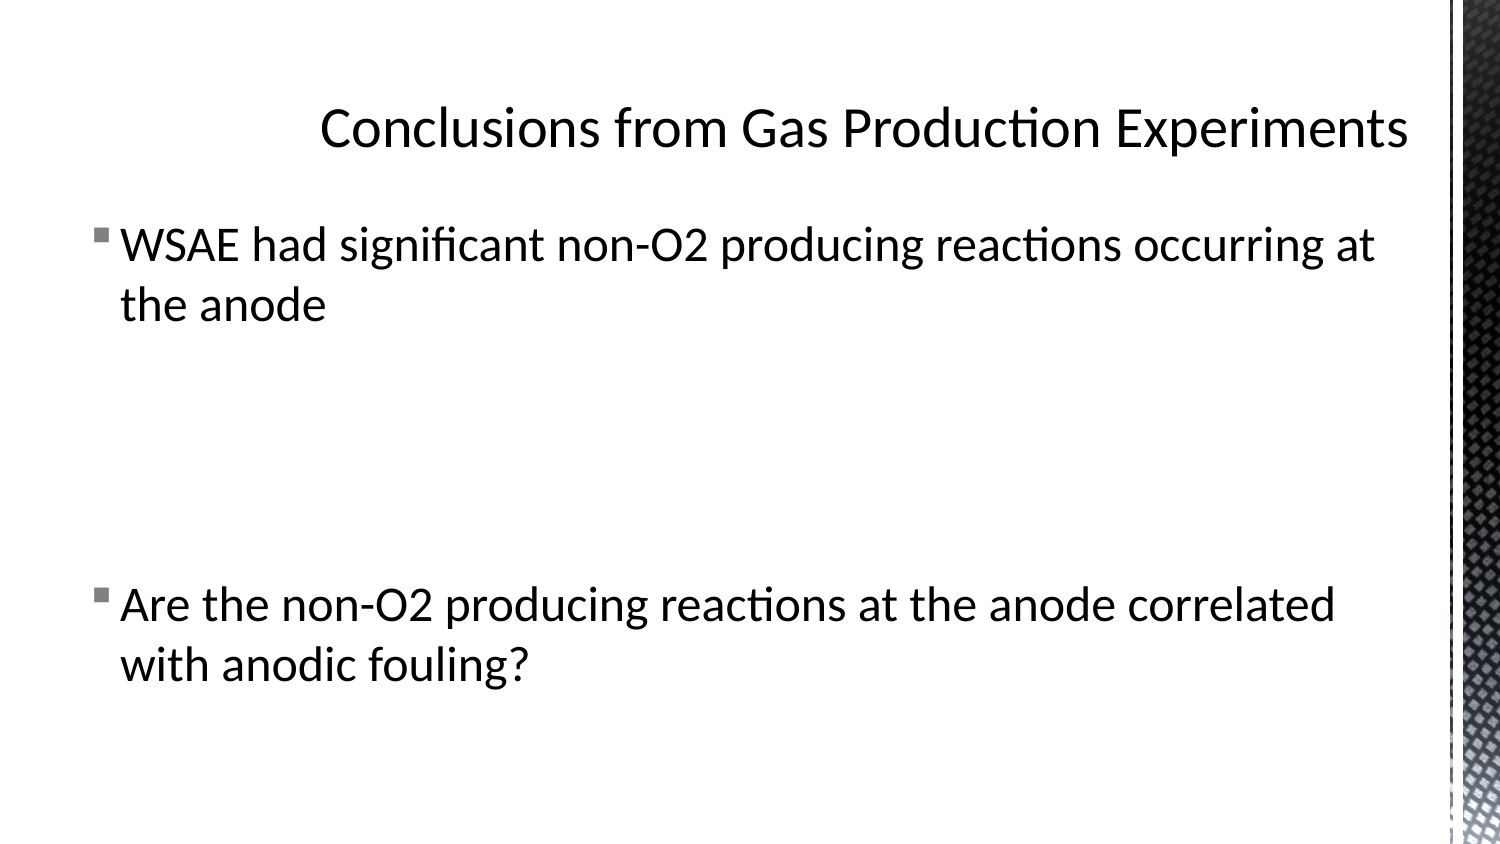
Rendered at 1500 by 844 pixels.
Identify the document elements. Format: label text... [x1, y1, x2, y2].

title Conclusions from Gas Production Experiments [75, 33, 1425, 175]
list WSAE had significant non-O2 producing reactions occurring at the anode Are the non-O2 producing reactions at the anode correlated with anodic fouling? [75, 196, 1425, 808]
picture [1447, 0, 1500, 844]
